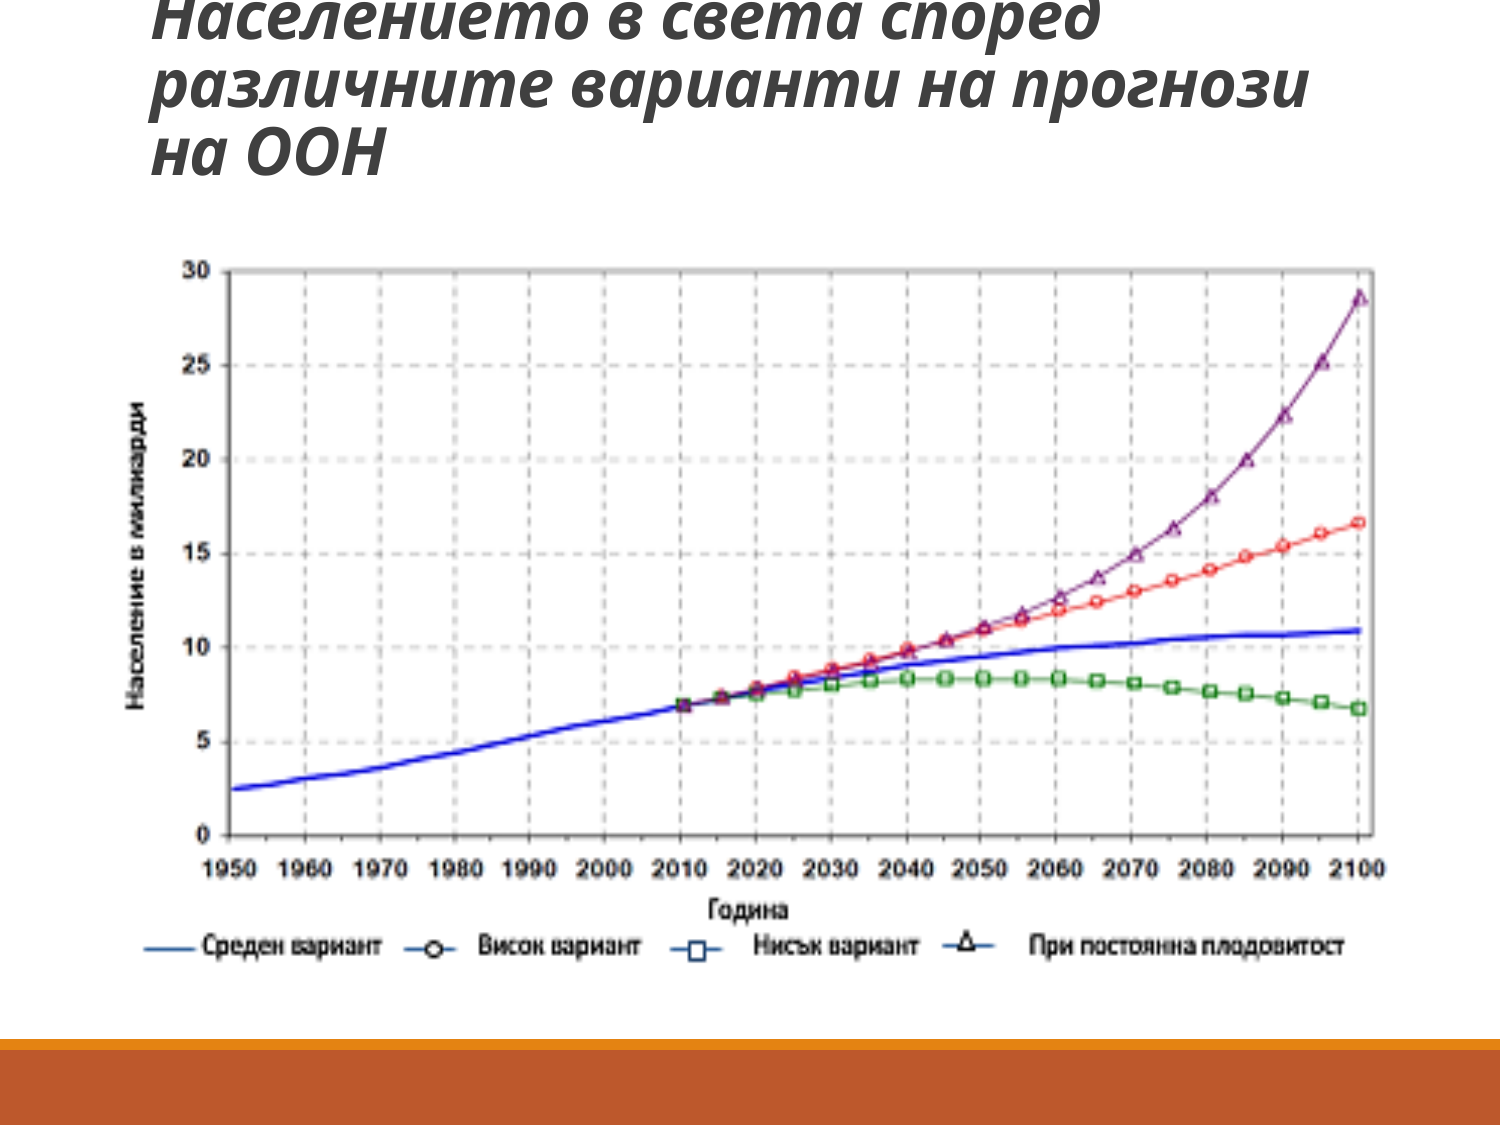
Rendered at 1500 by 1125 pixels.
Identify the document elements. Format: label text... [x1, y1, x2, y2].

title Населението в света според различните варианти на прогнози на ООН [135, 47, 1373, 197]
picture [86, 219, 1412, 989]
